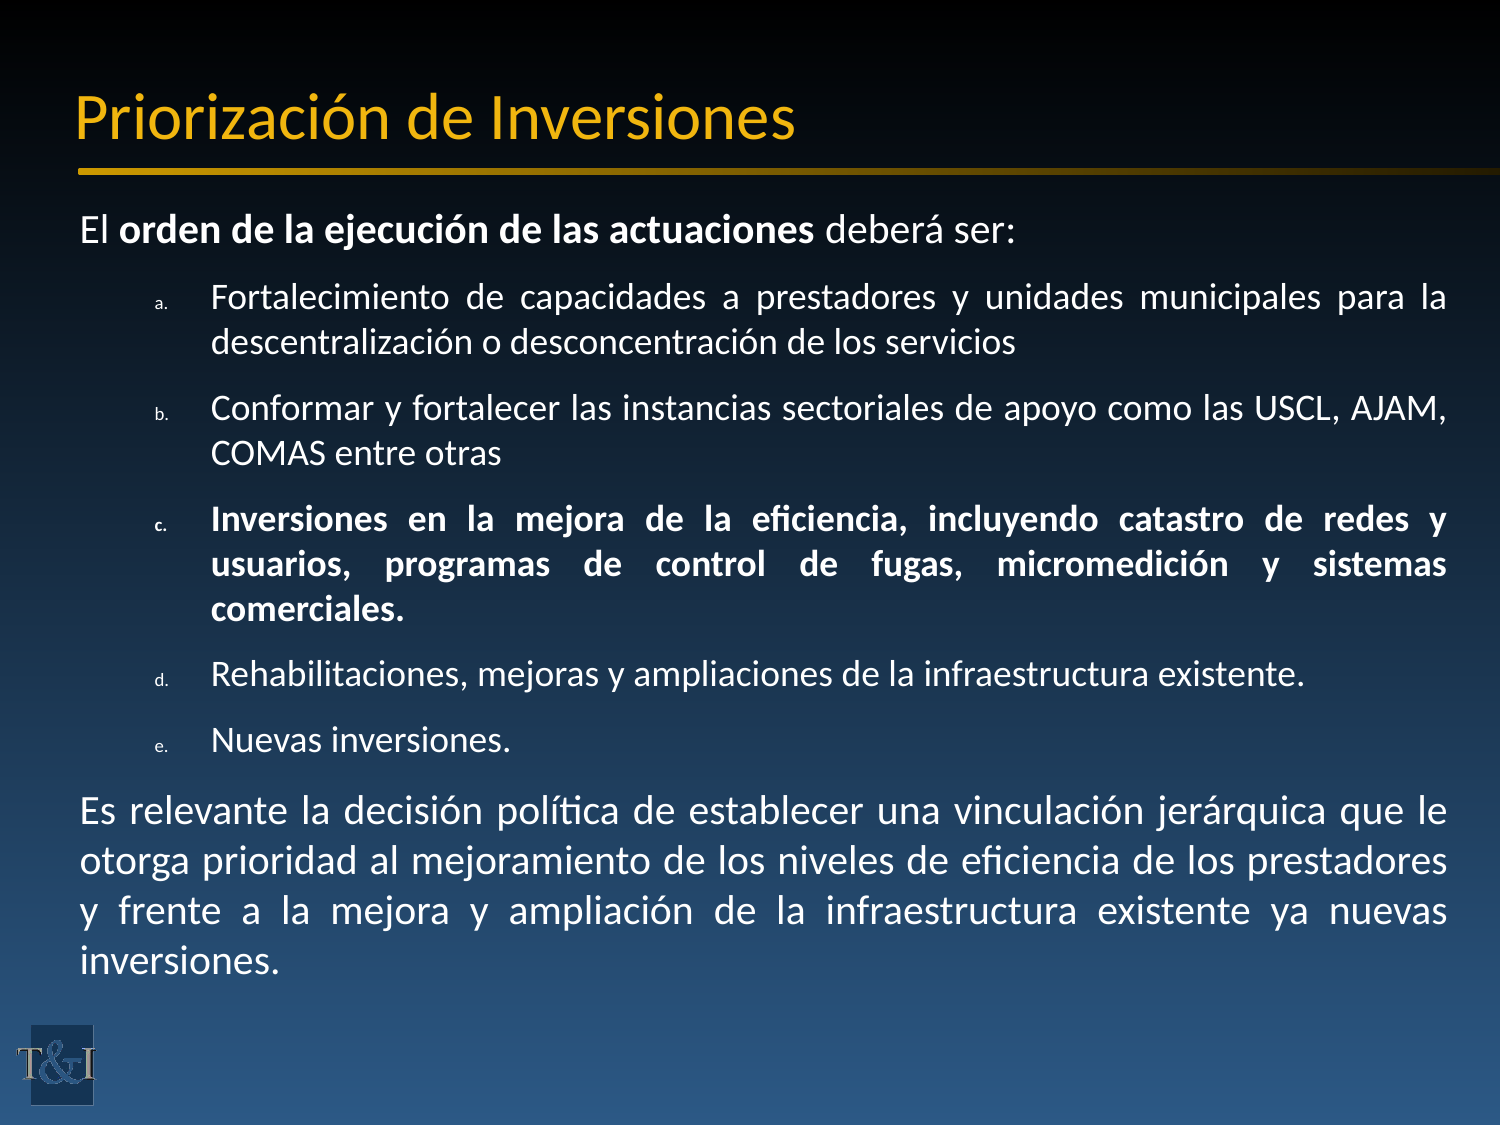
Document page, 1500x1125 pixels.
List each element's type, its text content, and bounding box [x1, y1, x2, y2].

picture [15, 1024, 97, 1107]
text_box El orden de la ejecución de las actuaciones deberá ser: Fortalecimiento de capacidades a prestadores y unidades municipales para la descentralización o desconcentración de los servicios Conformar y fortalecer las instancias sectoriales de apoyo como las USCL, AJAM, COMAS entre otras Inversiones en la mejora de la eficiencia, incluyendo catastro de redes y usuarios, programas de control de fugas, micromedición y sistemas comerciales. Rehabilitaciones, mejoras y ampliaciones de la infraestructura existente. Nuevas inversiones. Es relevante la decisión política de establecer una vinculación jerárquica que le otorga prioridad al mejoramiento de los niveles de eficiencia de los prestadores y frente a la mejora y ampliación de la infraestructura existente ya nuevas inversiones. [64, 194, 1464, 1050]
title Priorización de Inversiones [59, 24, 1485, 213]
